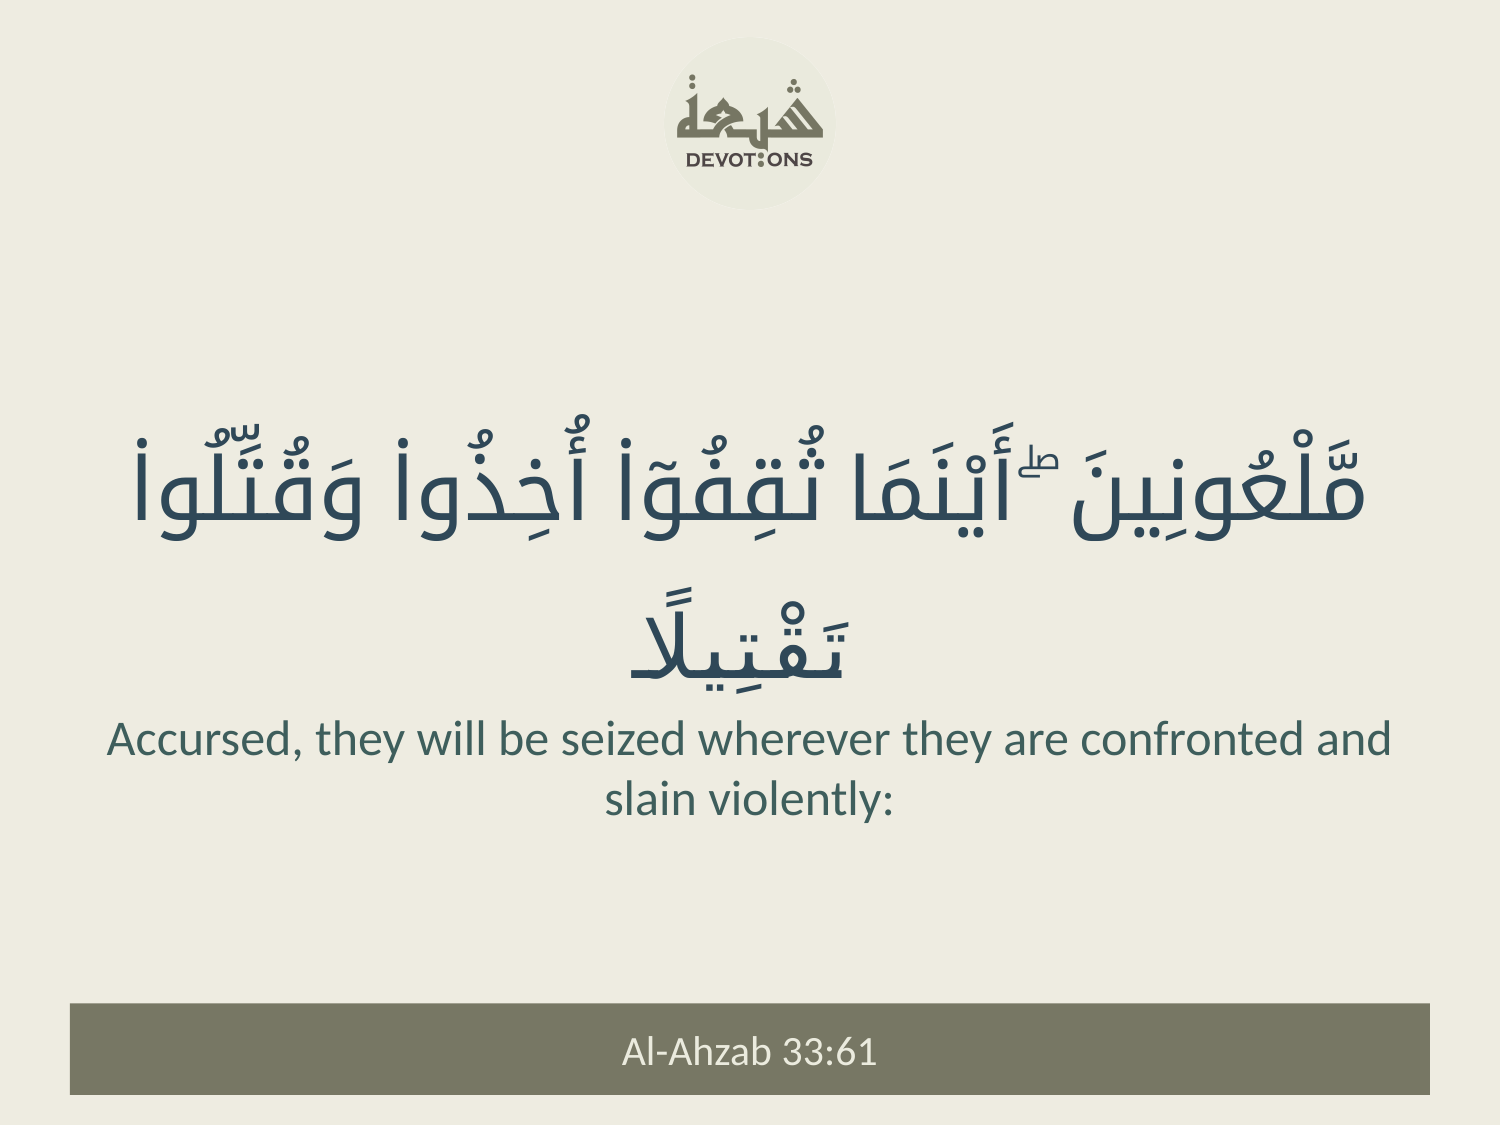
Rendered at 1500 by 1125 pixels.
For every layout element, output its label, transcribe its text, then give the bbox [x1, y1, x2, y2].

list Al-Ahzab 33:61 [69, 1003, 1430, 1095]
list مَّلْعُونِينَ ۖ أَيْنَمَا ثُقِفُوٓا۟ أُخِذُوا۟ وَقُتِّلُوا۟ تَقْتِيلًا Accursed, they will be seized wherever they are confronted and slain violently: [69, 203, 1430, 1003]
picture [656, 29, 844, 203]
